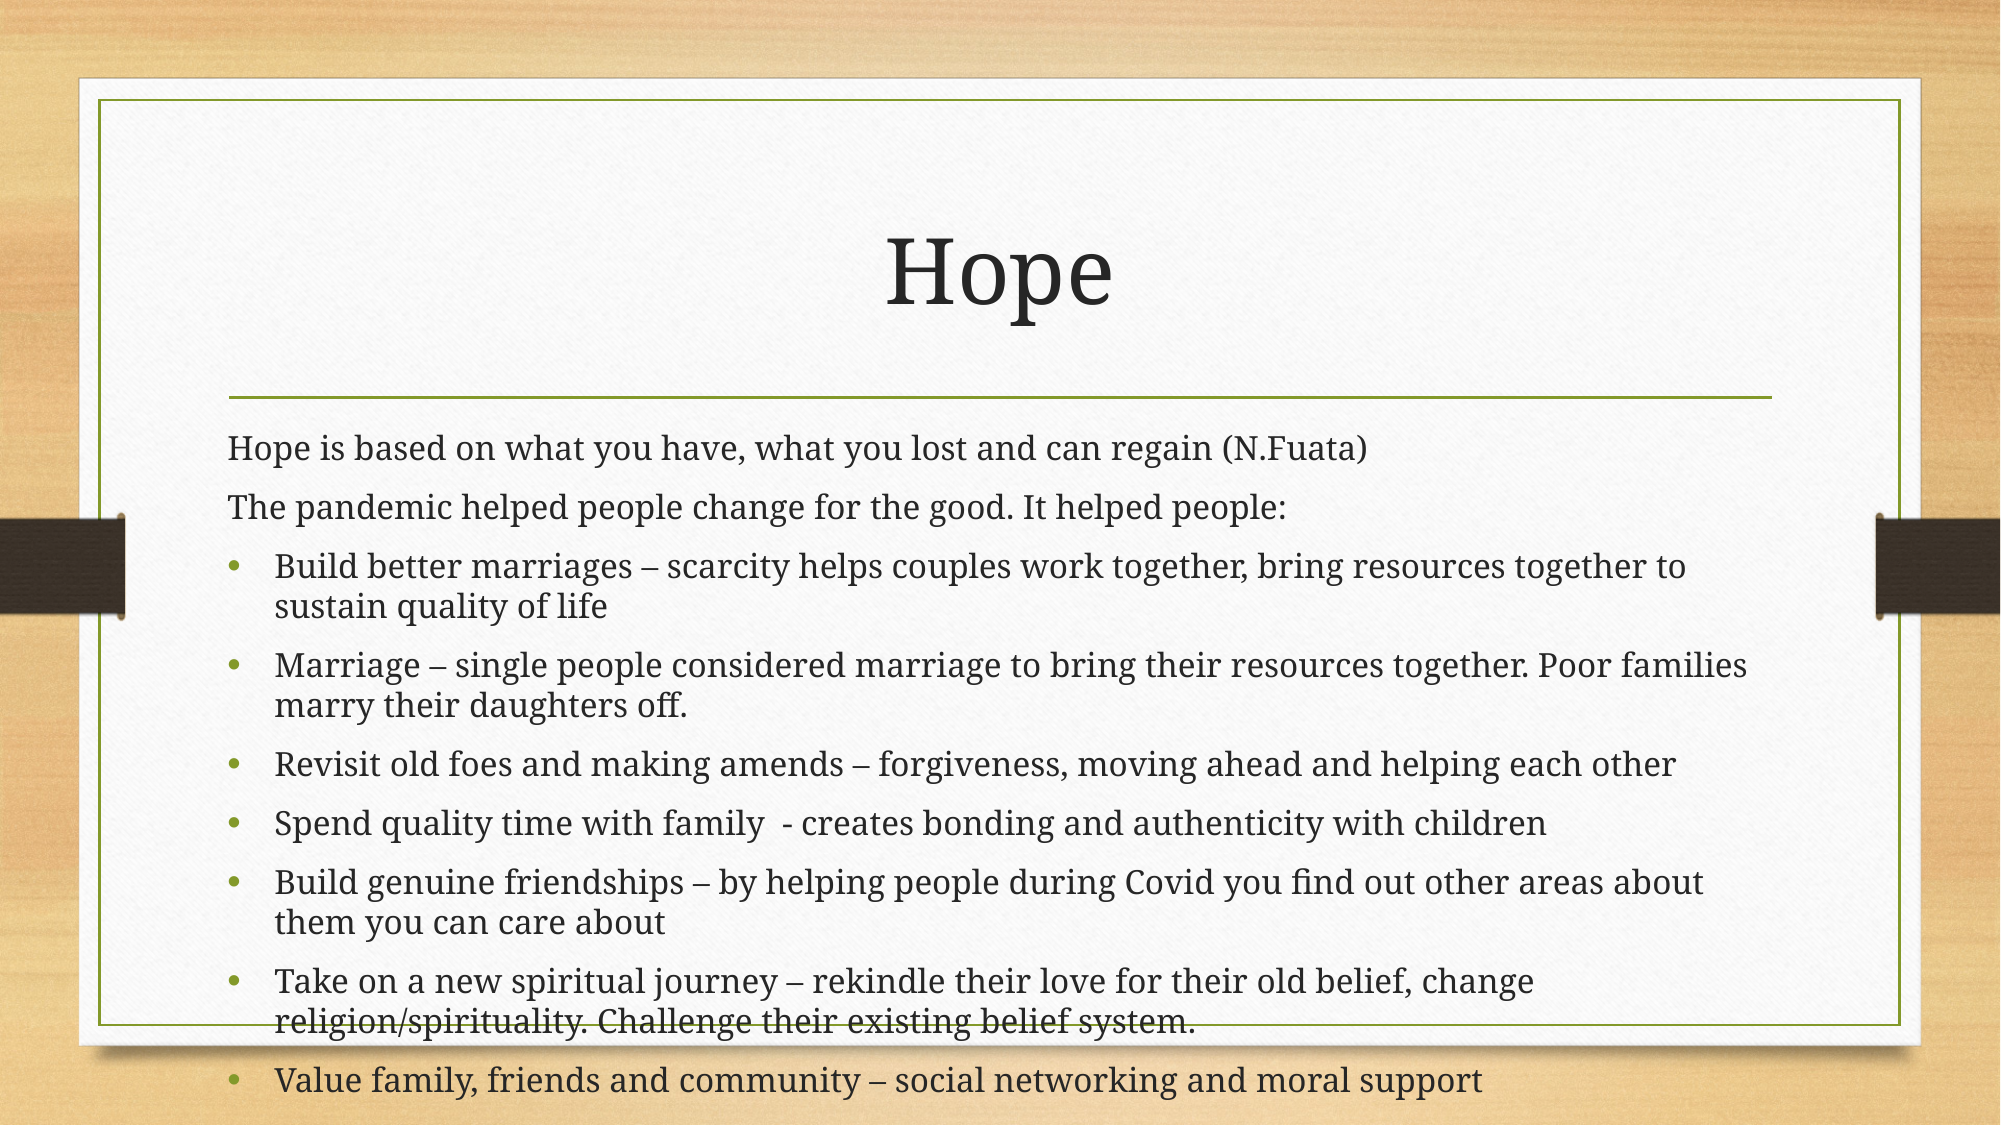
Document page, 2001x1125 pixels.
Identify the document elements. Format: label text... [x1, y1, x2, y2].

picture [0, 0, 2001, 1125]
title Hope [212, 161, 1788, 375]
list Hope is based on what you have, what you lost and can regain (N.Fuata) The pandemic helped people change for the good. It helped people: Build better marriages – scarcity helps couples work together, bring resources together to sustain quality of life Marriage – single people considered marriage to bring their resources together. Poor families marry their daughters off. Revisit old foes and making amends – forgiveness, moving ahead and helping each other Spend quality time with family - creates bonding and authenticity with children Build genuine friendships – by helping people during Covid you find out other areas about them you can care about Take on a new spiritual journey – rekindle their love for their old belief, change religion/spirituality. Challenge their existing belief system. Value family, friends and community – social networking and moral support [212, 419, 1788, 964]
